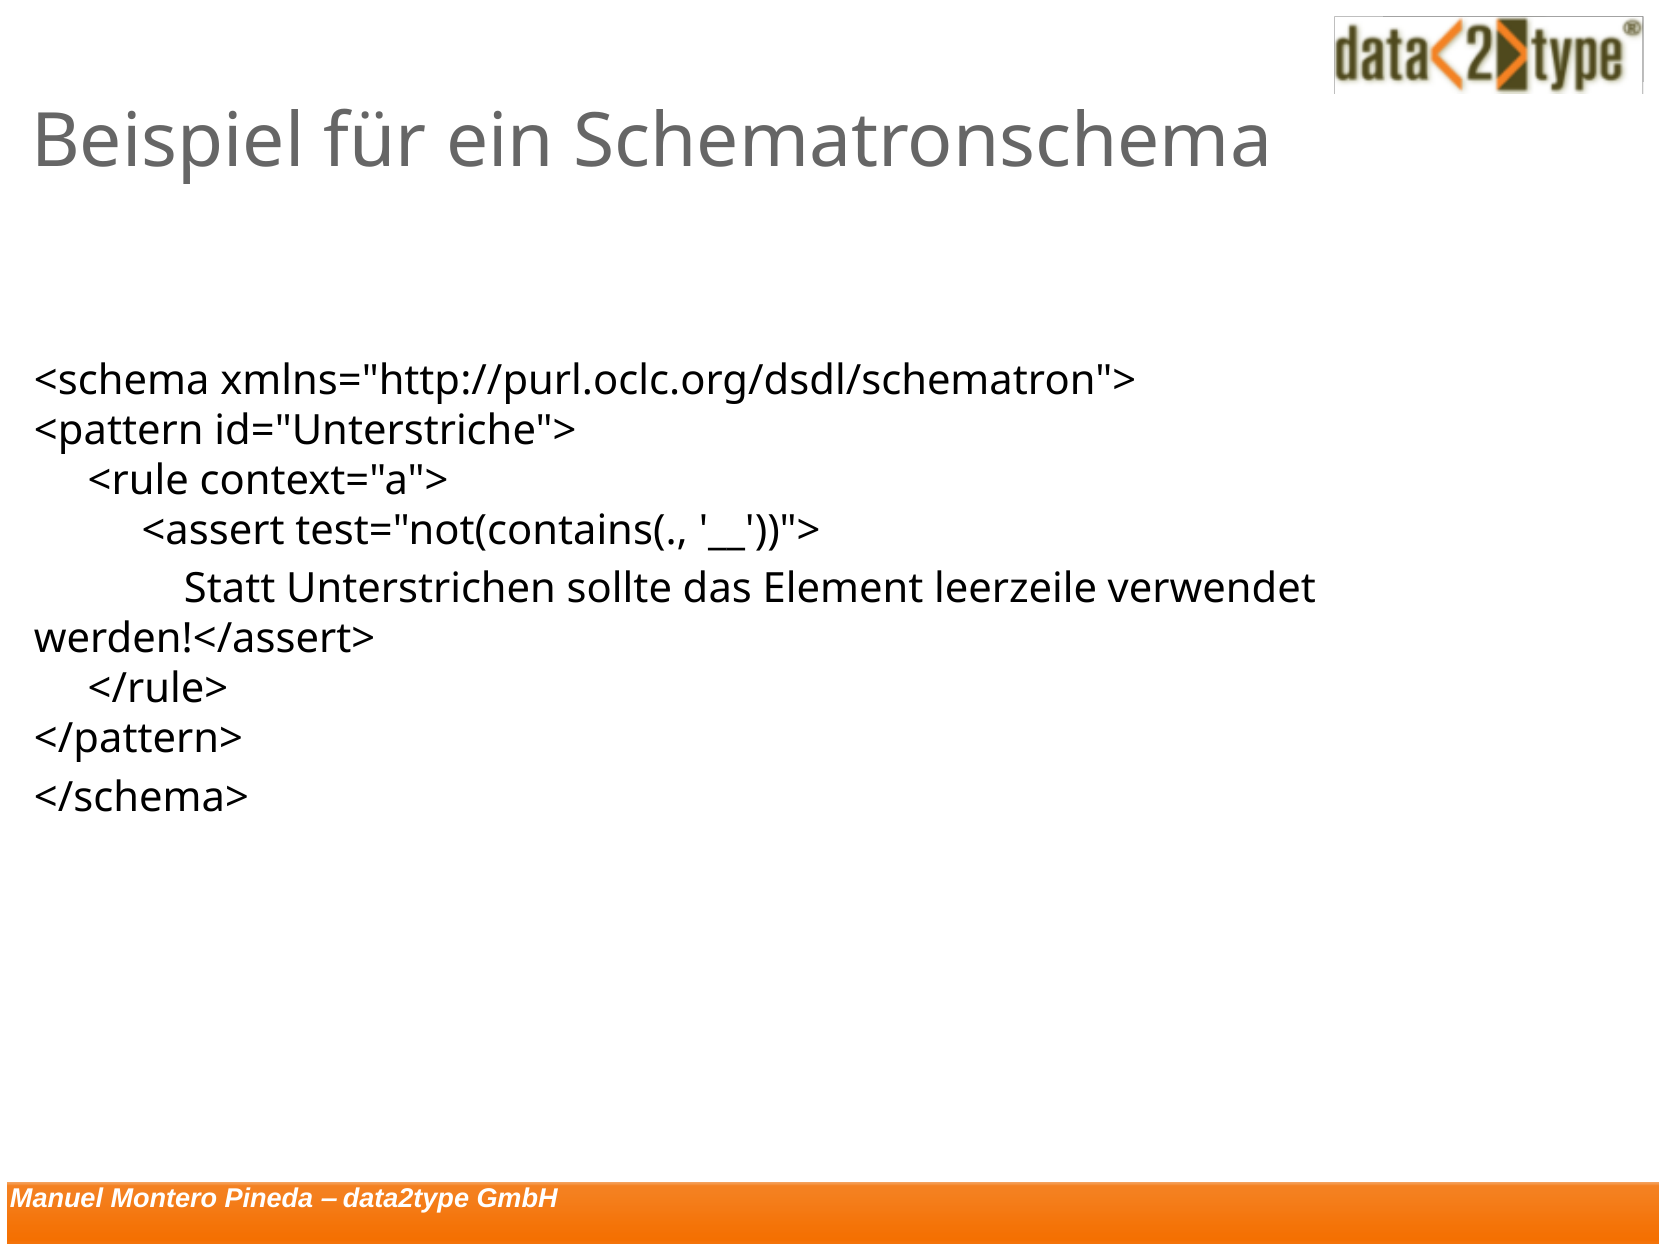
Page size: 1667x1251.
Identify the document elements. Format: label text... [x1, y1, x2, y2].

picture [7, 1182, 1660, 1244]
subtitle <schema xmlns="http://purl.oclc.org/dsdl/schematron"> <pattern id="Unterstriche"> <rule context="a"> <assert test="not(contains(., '__'))"> Statt Unterstrichen sollte das Element leerzeile verwendet werden!</assert> </rule> </pattern> </schema> [33, 294, 1633, 1150]
title Beispiel für ein Schematronschema [31, 98, 1441, 261]
picture [1332, 15, 1645, 94]
